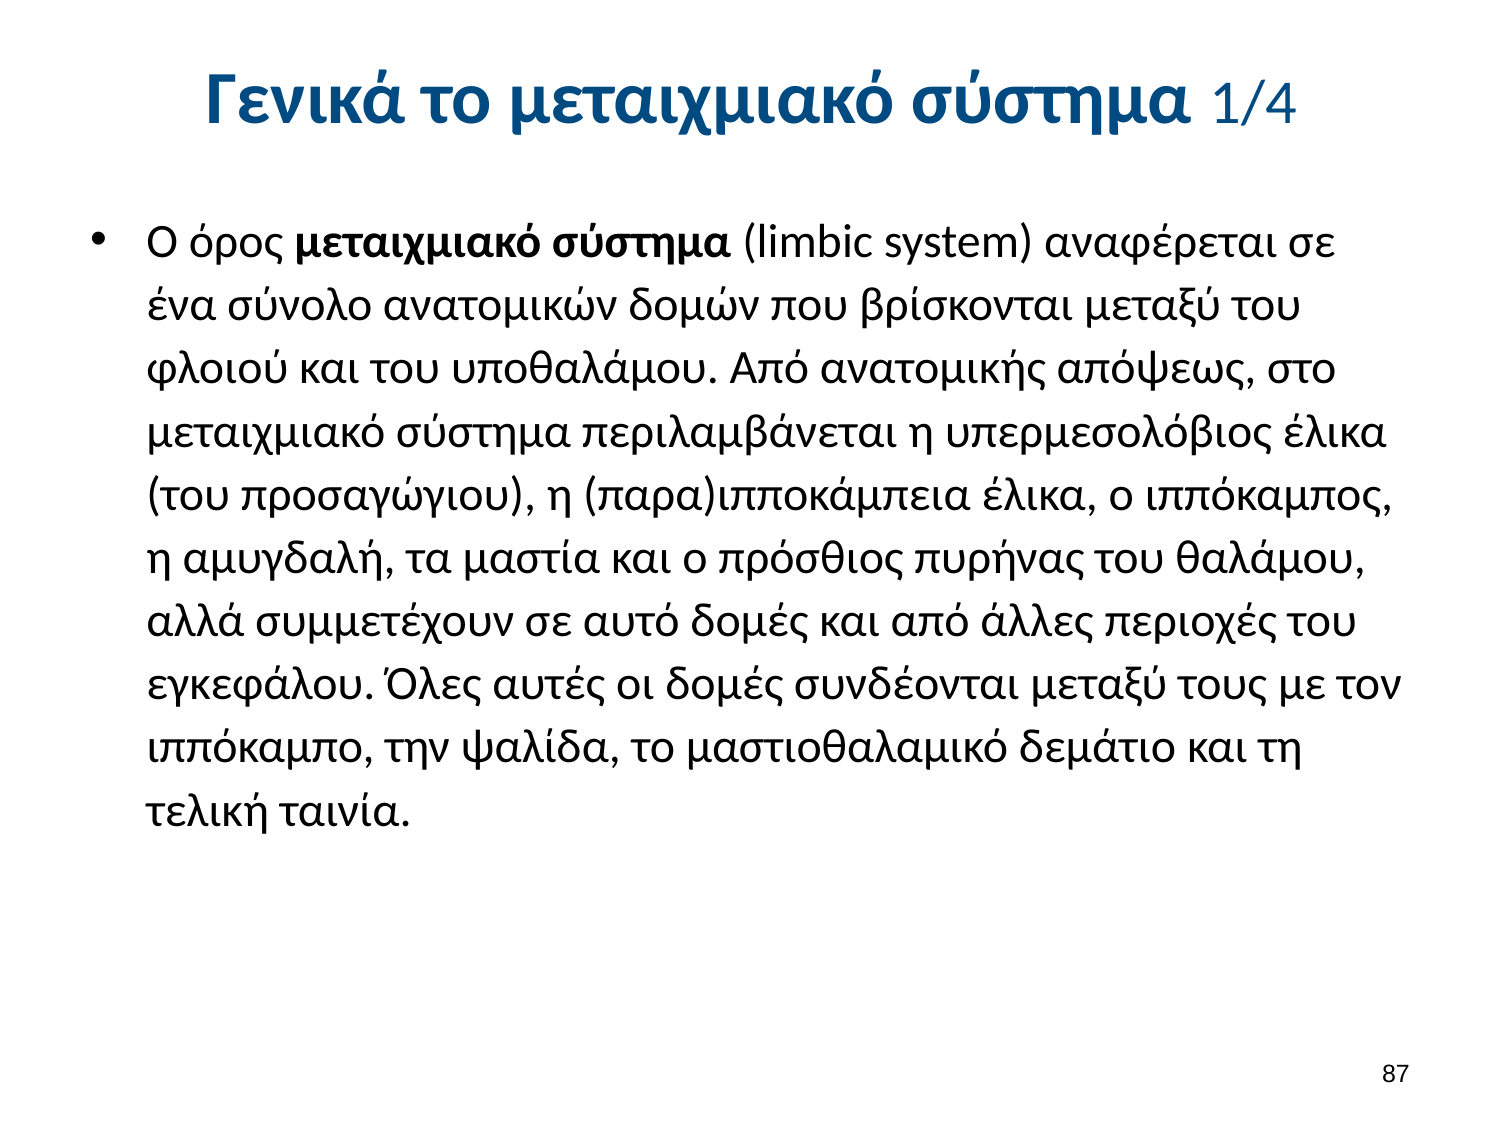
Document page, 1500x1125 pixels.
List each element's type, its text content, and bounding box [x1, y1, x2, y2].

slide_number 86 [1074, 1042, 1425, 1103]
title Γενικά το μεταιχμιακό σύστημα 1/4 [76, 19, 1427, 169]
list Ο όρος μεταιχμιακό σύστημα (limbic system) αναφέρεται σε ένα σύνολο ανατομικών δομών που βρίσκονται μεταξύ του φλοιού και του υποθαλάμου. Από ανατομικής απόψεως, στο μεταιχμιακό σύστημα περιλαμβάνεται η υπερμεσολόβιος έλικα (του προσαγώγιου), η (παρα)ιπποκάμπεια έλικα, ο ιππόκαμπος, η αμυγδαλή, τα μαστία και ο πρόσθιος πυρήνας του θαλάμου, αλλά συμμετέχουν σε αυτό δομές και από άλλες περιοχές του εγκεφάλου. Όλες αυτές οι δομές συνδέονται μεταξύ τους με τον ιππόκαμπο, την ψαλίδα, το μαστιοθαλαμικό δεμάτιο και τη τελική ταινία. [75, 196, 1425, 1024]
